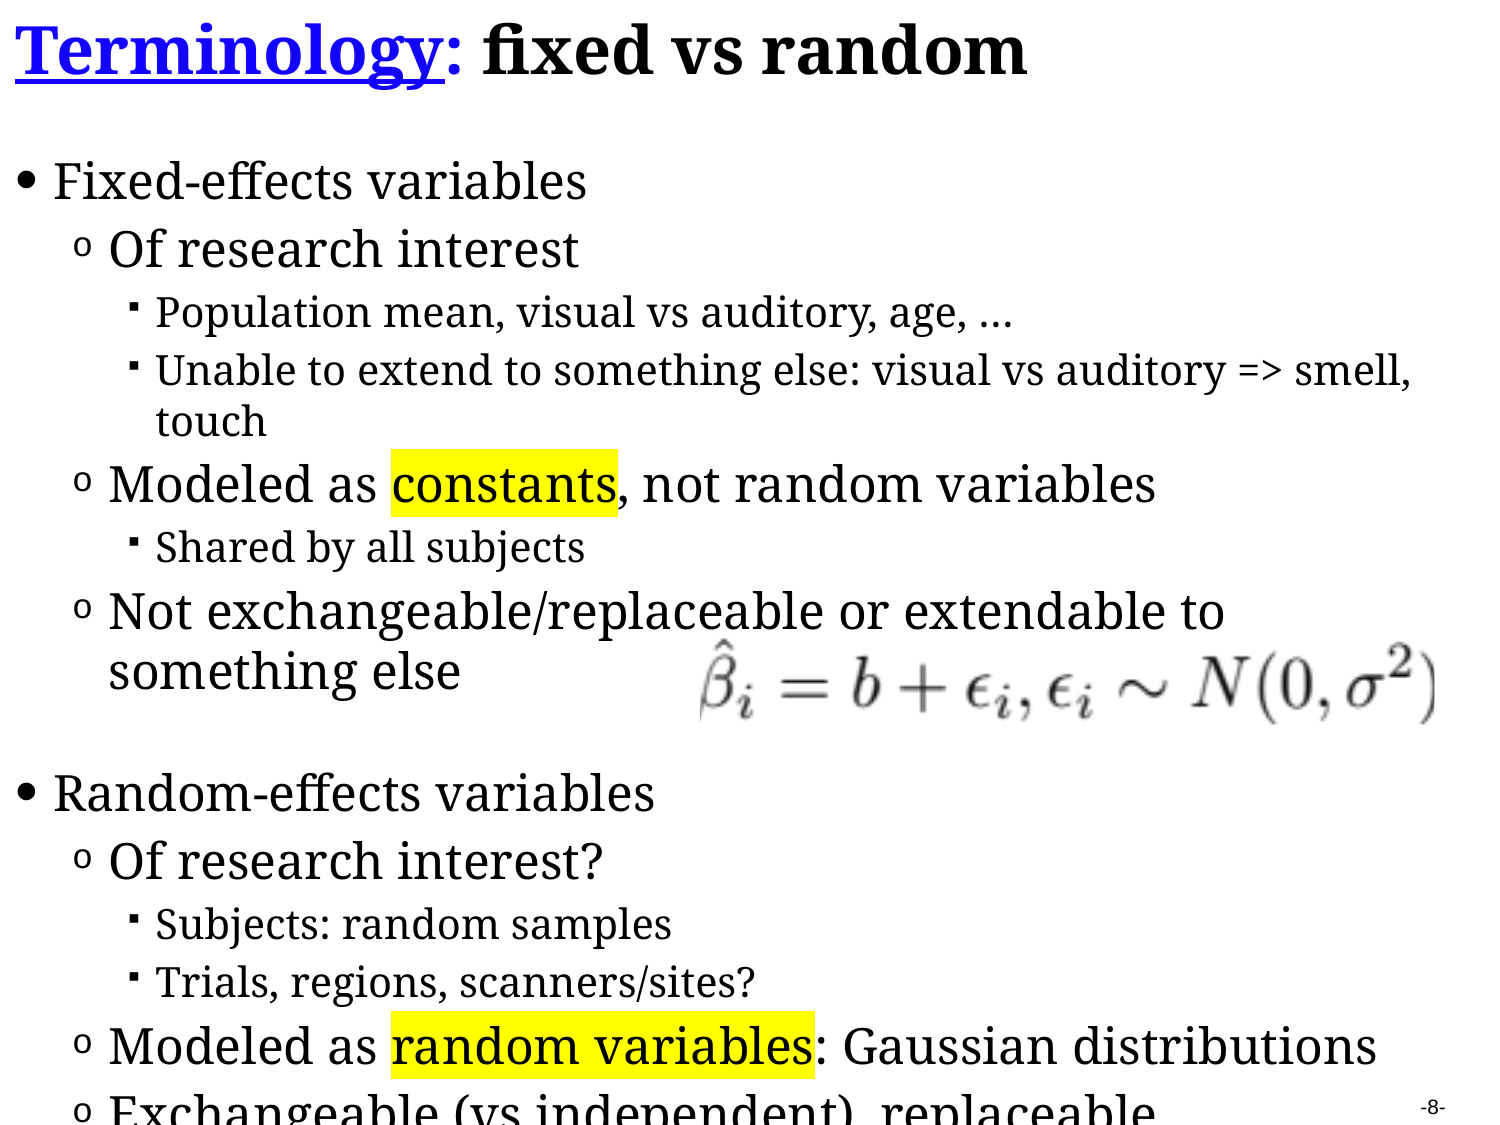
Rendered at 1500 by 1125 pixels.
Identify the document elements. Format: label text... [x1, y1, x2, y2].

list Terminology: fixed vs random Fixed-effects variables Of research interest Population mean, visual vs auditory, age, … Unable to extend to something else: visual vs auditory => smell, touch Modeled as constants, not random variables Shared by all subjects Not exchangeable/replaceable or extendable to something else Random-effects variables Of research interest? Subjects: random samples Trials, regions, scanners/sites? Modeled as random variables: Gaussian distributions Exchangeable (vs independent), replaceable, generalizable Differentiations blurred under BML [0, 0, 1500, 1125]
picture [699, 637, 1435, 726]
